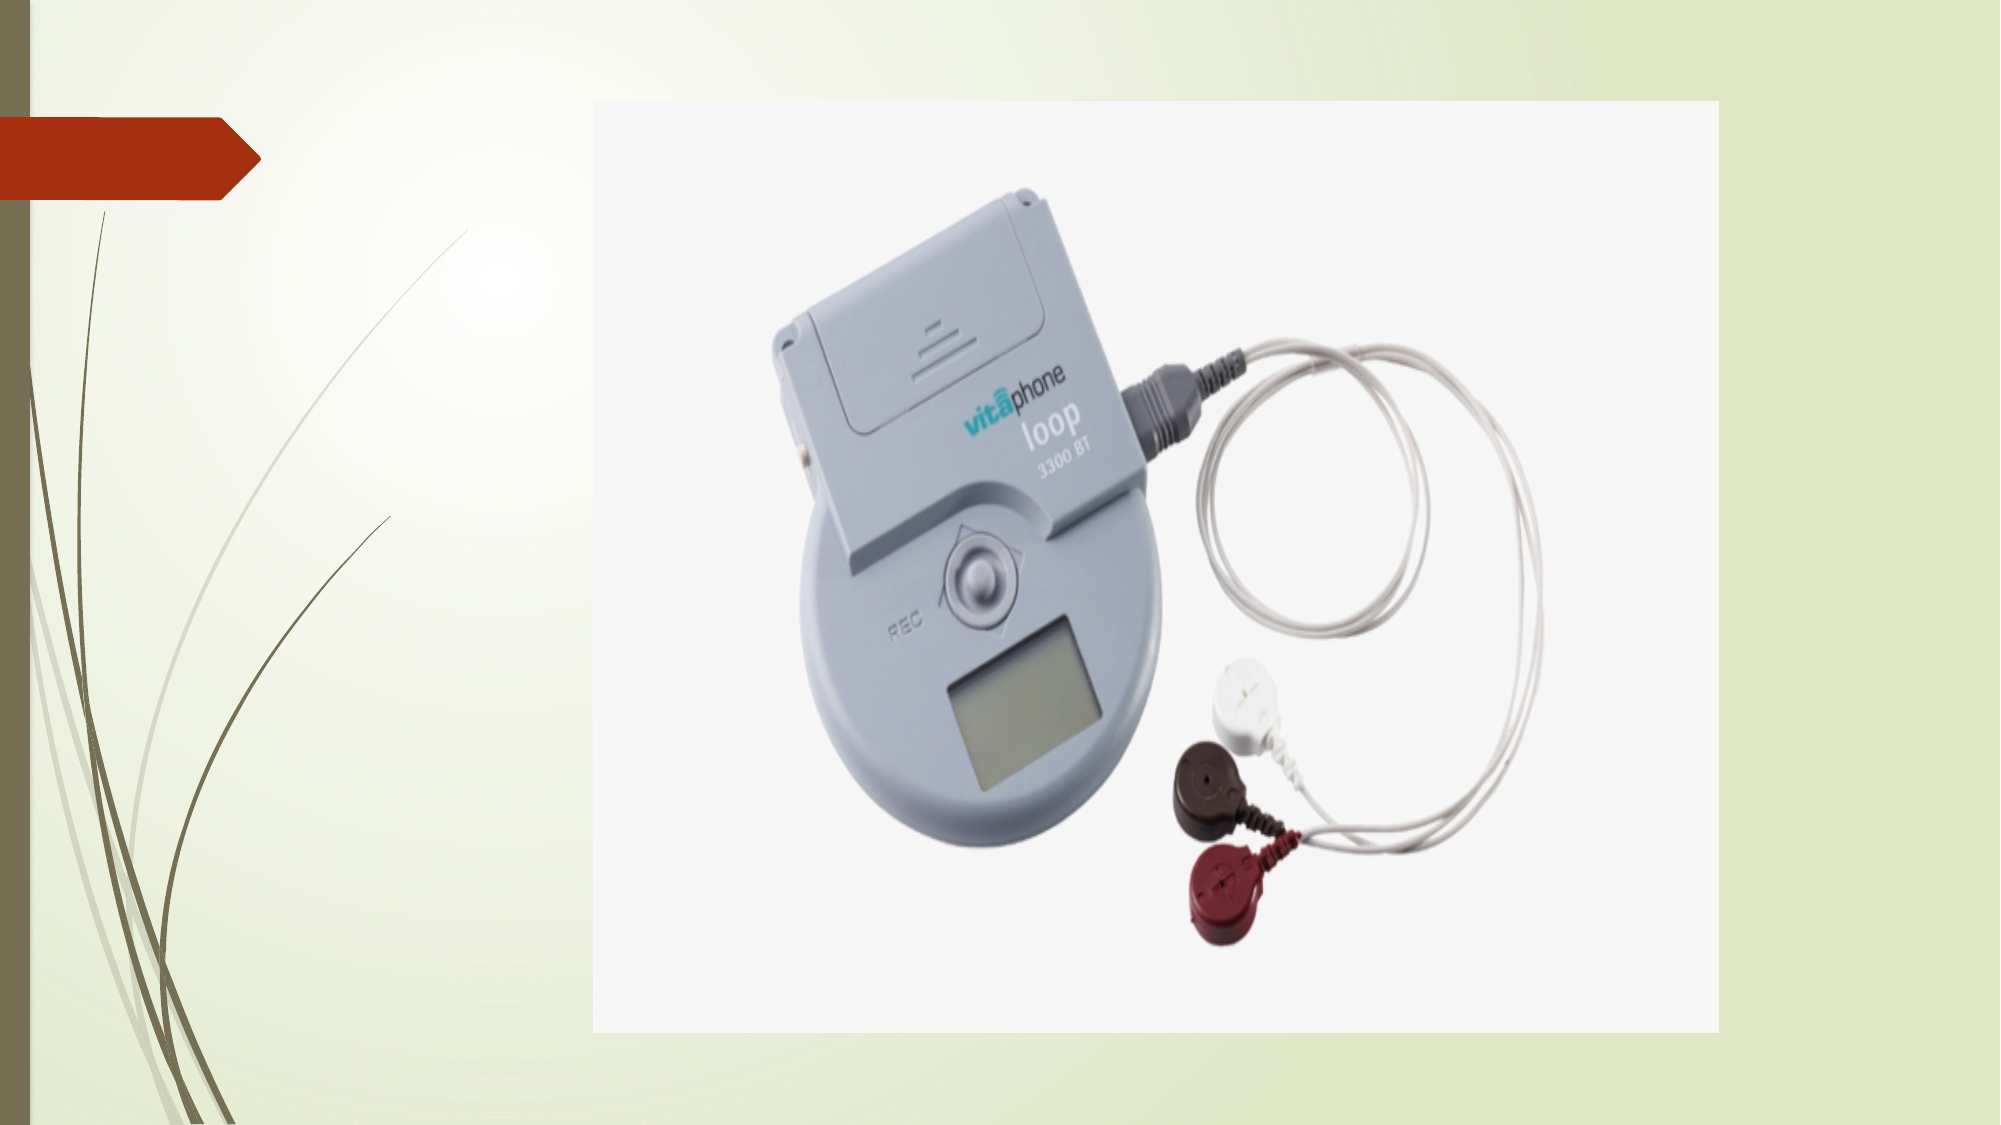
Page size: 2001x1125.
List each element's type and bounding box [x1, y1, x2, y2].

list [593, 101, 1719, 1034]
